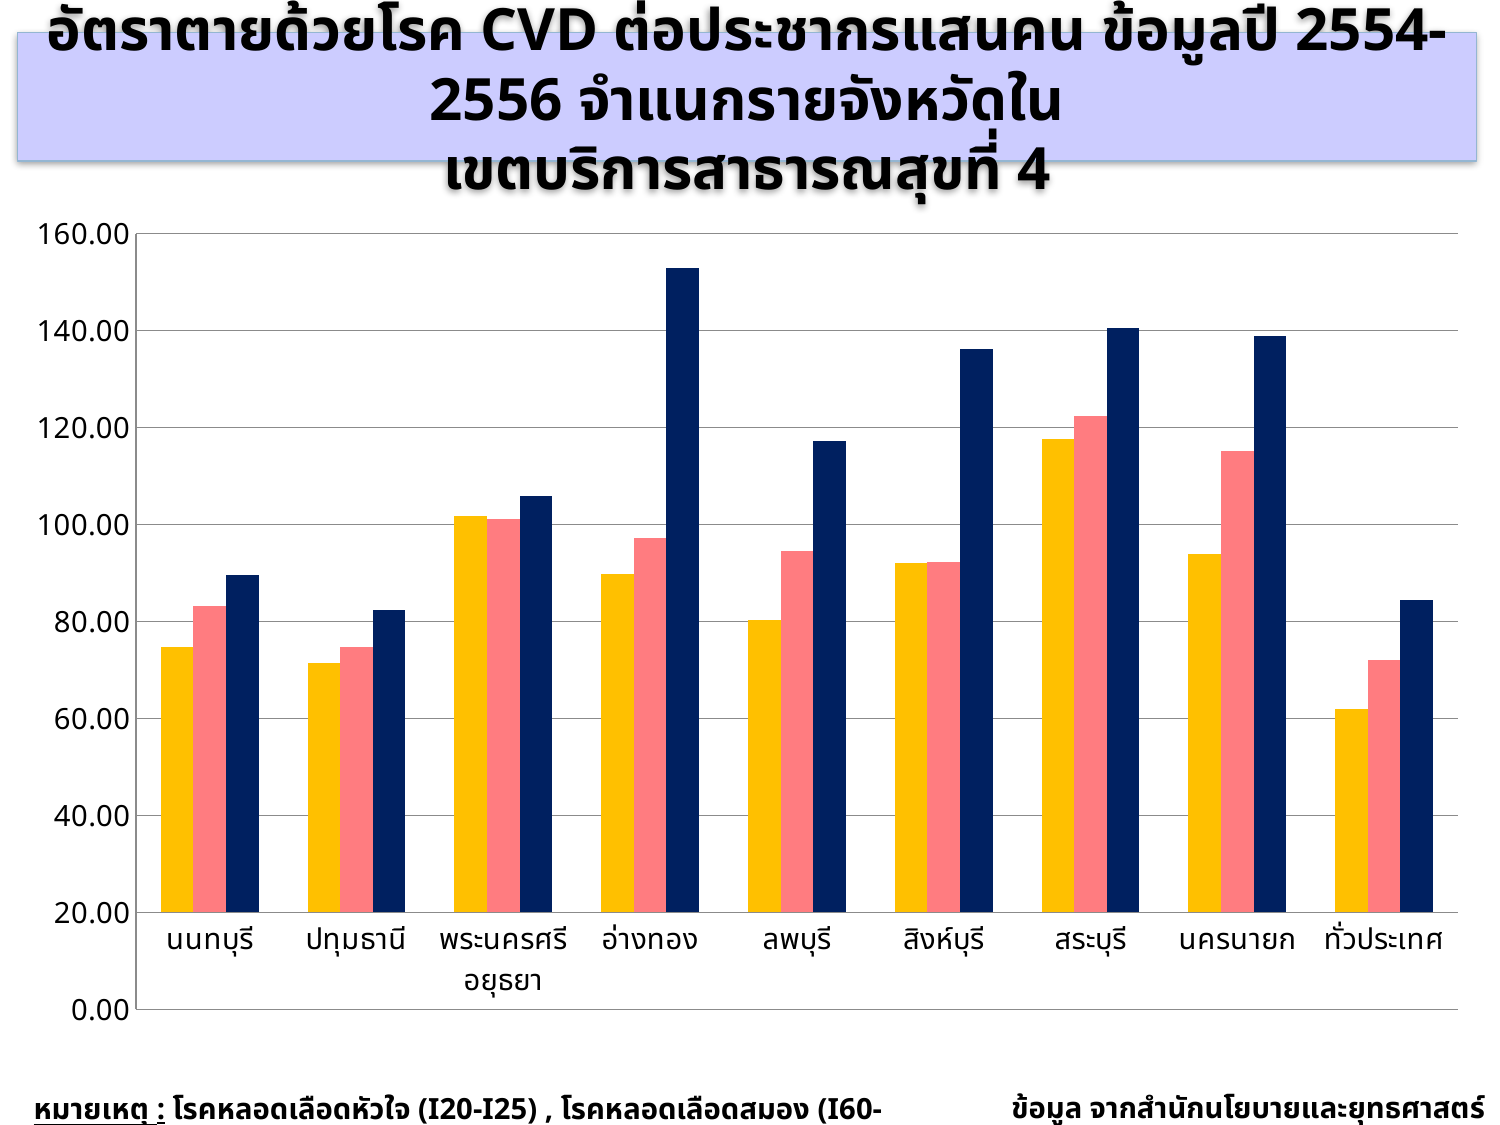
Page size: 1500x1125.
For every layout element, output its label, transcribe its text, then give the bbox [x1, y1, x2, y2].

chart [6, 195, 1488, 1048]
text_box หมายเหตุ : โรคหลอดเลือดหัวใจ (I20-I25) , โรคหลอดเลือดสมอง (I60-I69),โรคหัวใจและหลอดเลือด (I00-I99) [18, 1083, 940, 1125]
text_box อัตราตายด้วยโรค CVD ต่อประชากรแสนคน ข้อมูลปี 2554-2556 จำแนกรายจังหวัดใน เขตบริการสาธารณสุขที่ 4 [17, 32, 1477, 162]
text_box ข้อมูล จากสำนักนโยบายและยุทธศาสตร์ สป. [956, 1081, 1500, 1125]
